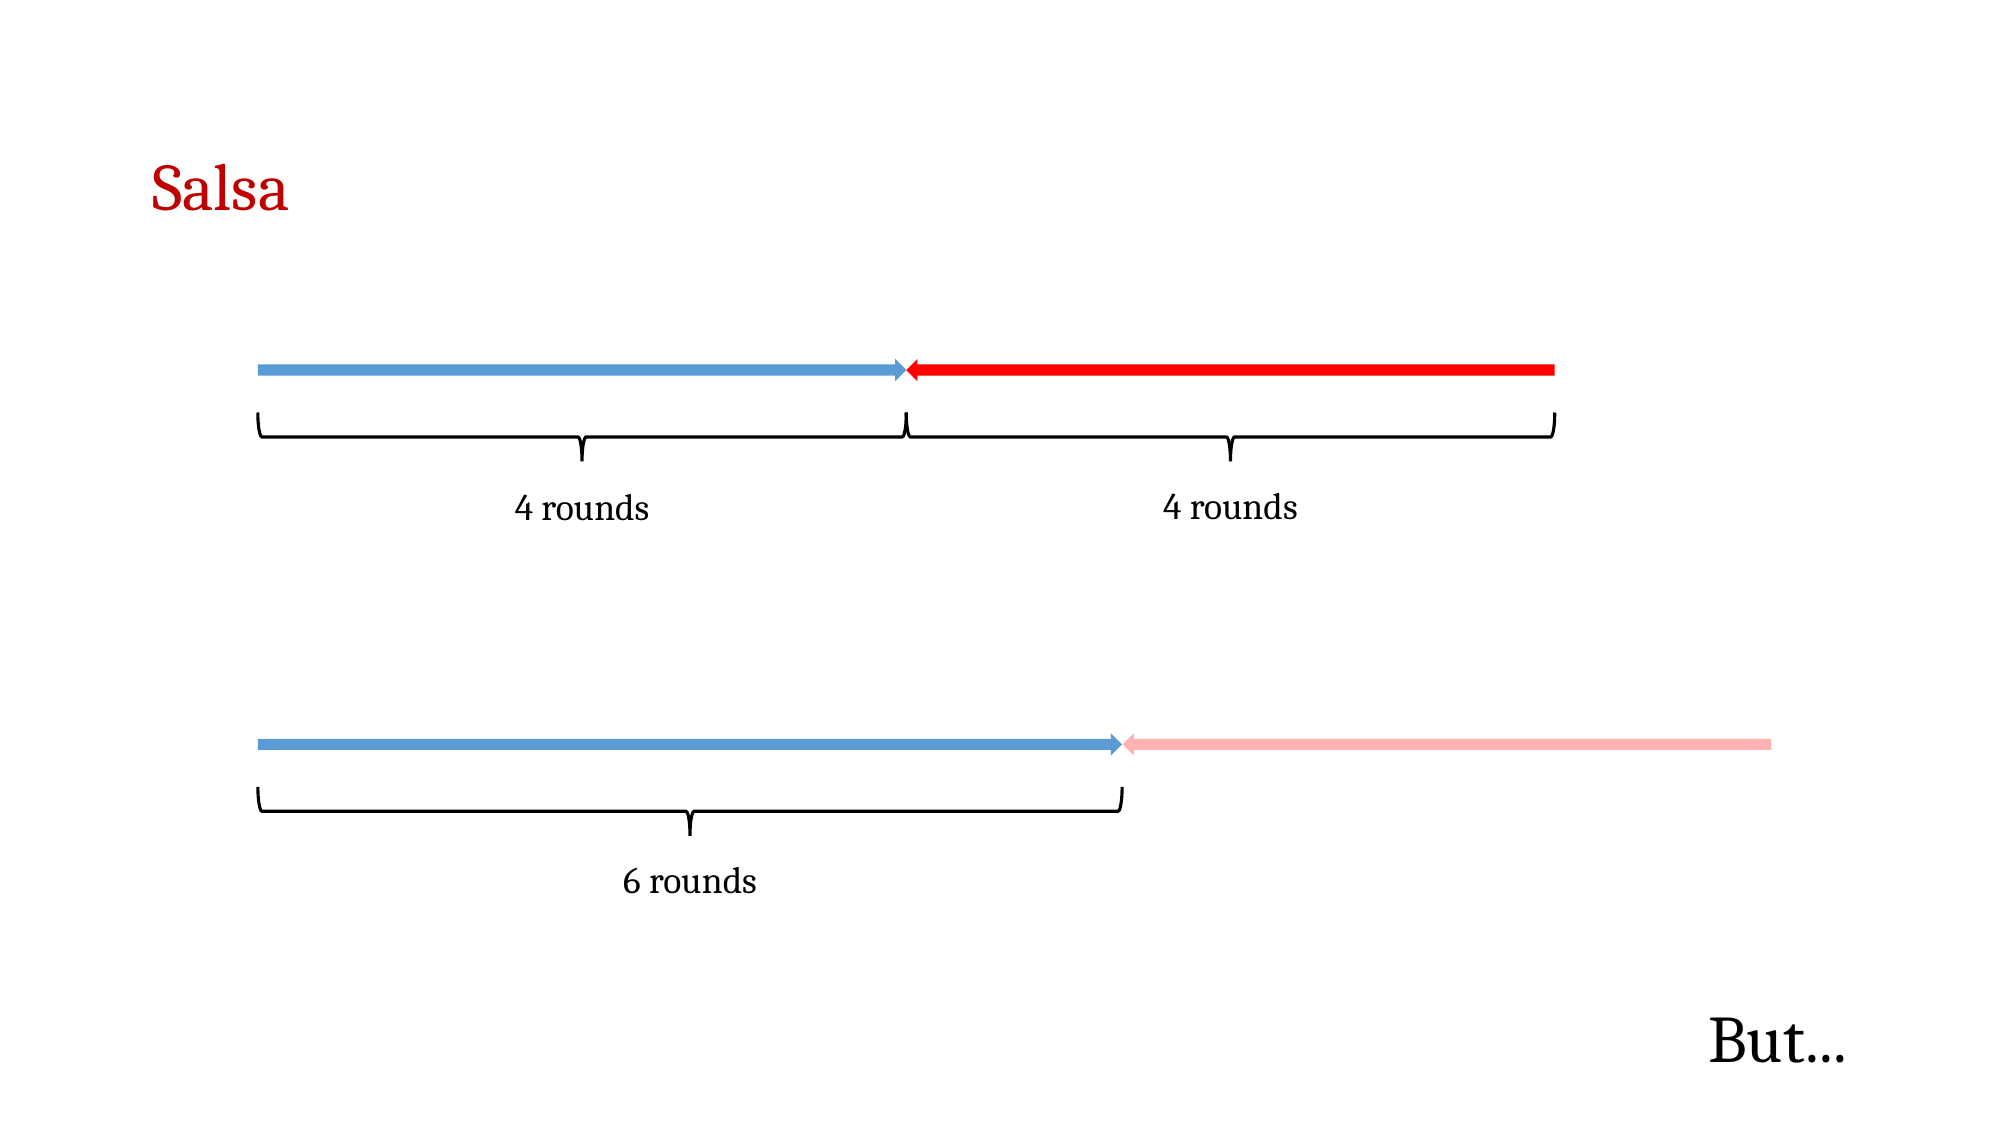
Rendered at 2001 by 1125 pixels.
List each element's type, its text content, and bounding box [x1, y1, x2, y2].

text_box [1121, 730, 1773, 759]
text_box 4 rounds [1144, 474, 1317, 535]
text_box [256, 730, 1122, 759]
text_box [905, 412, 1556, 462]
title Salsa [137, 99, 1863, 278]
text_box [257, 786, 1123, 836]
text_box [904, 356, 1556, 384]
text_box [257, 412, 906, 462]
text_box 4 rounds [494, 475, 671, 536]
text_box 6 rounds [572, 849, 808, 909]
text_box But... [137, 952, 1863, 1125]
text_box [256, 356, 906, 384]
